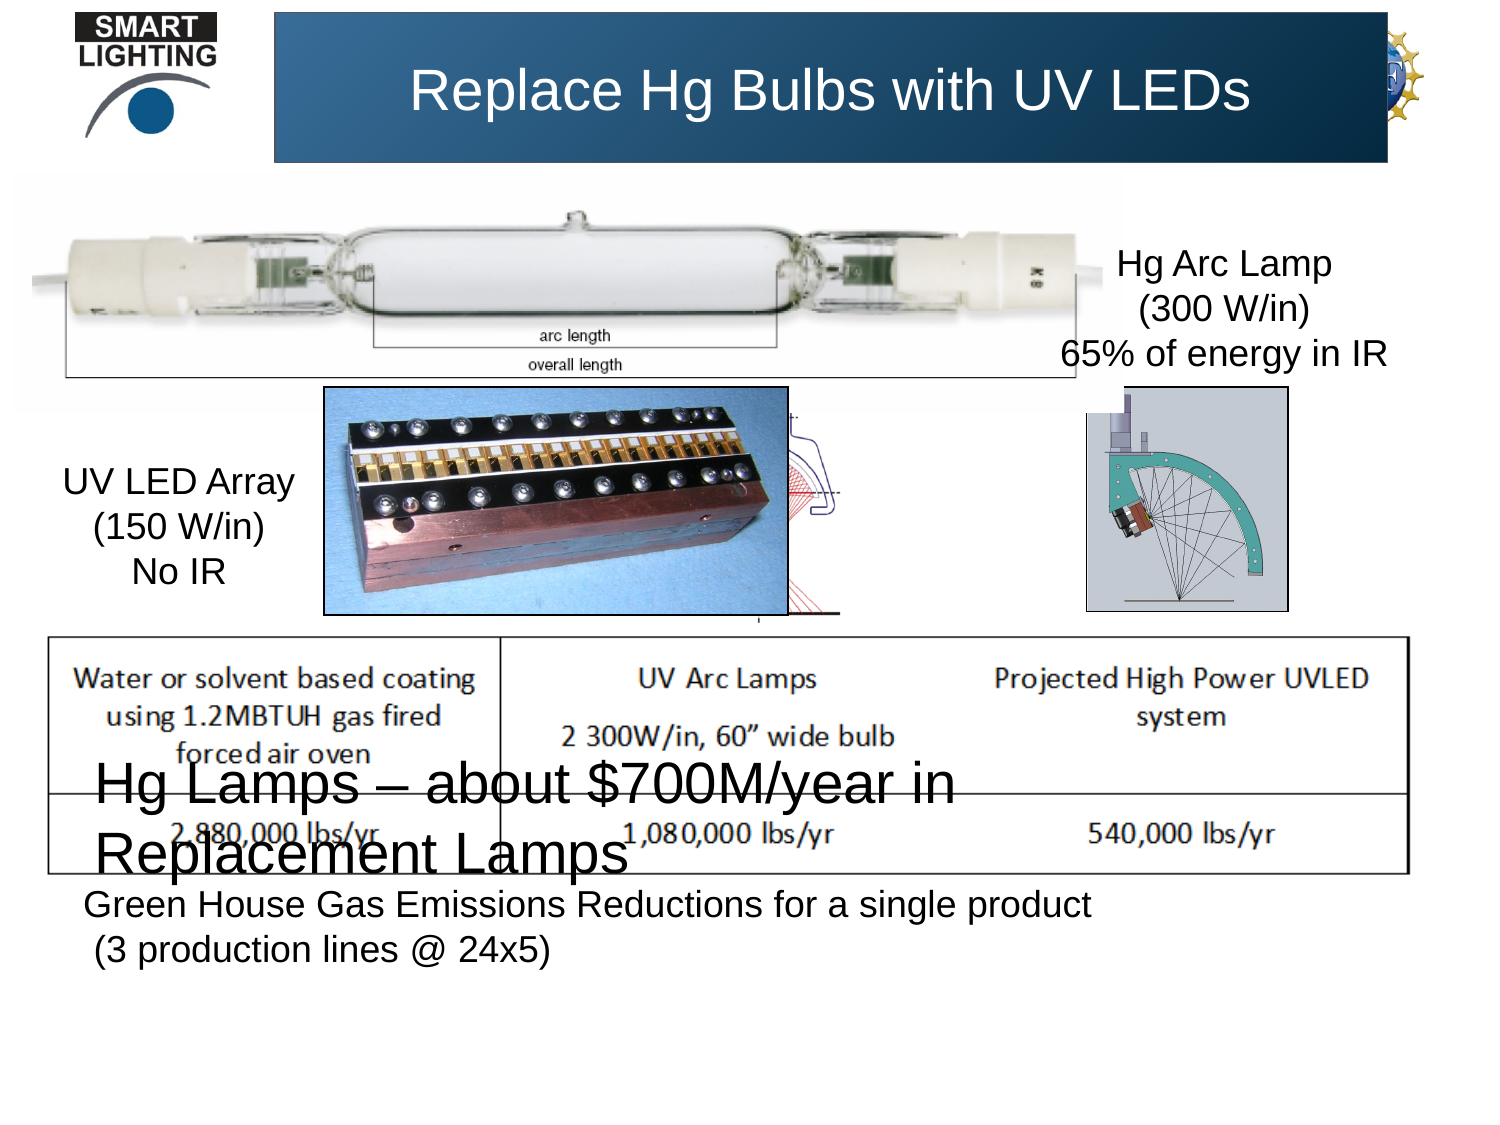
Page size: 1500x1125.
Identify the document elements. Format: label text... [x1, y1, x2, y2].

picture [75, 12, 217, 138]
title Replace Hg Bulbs with UV LEDs [274, 12, 1388, 163]
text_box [37, 387, 1429, 980]
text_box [12, 172, 1388, 895]
picture [1388, 12, 1425, 139]
